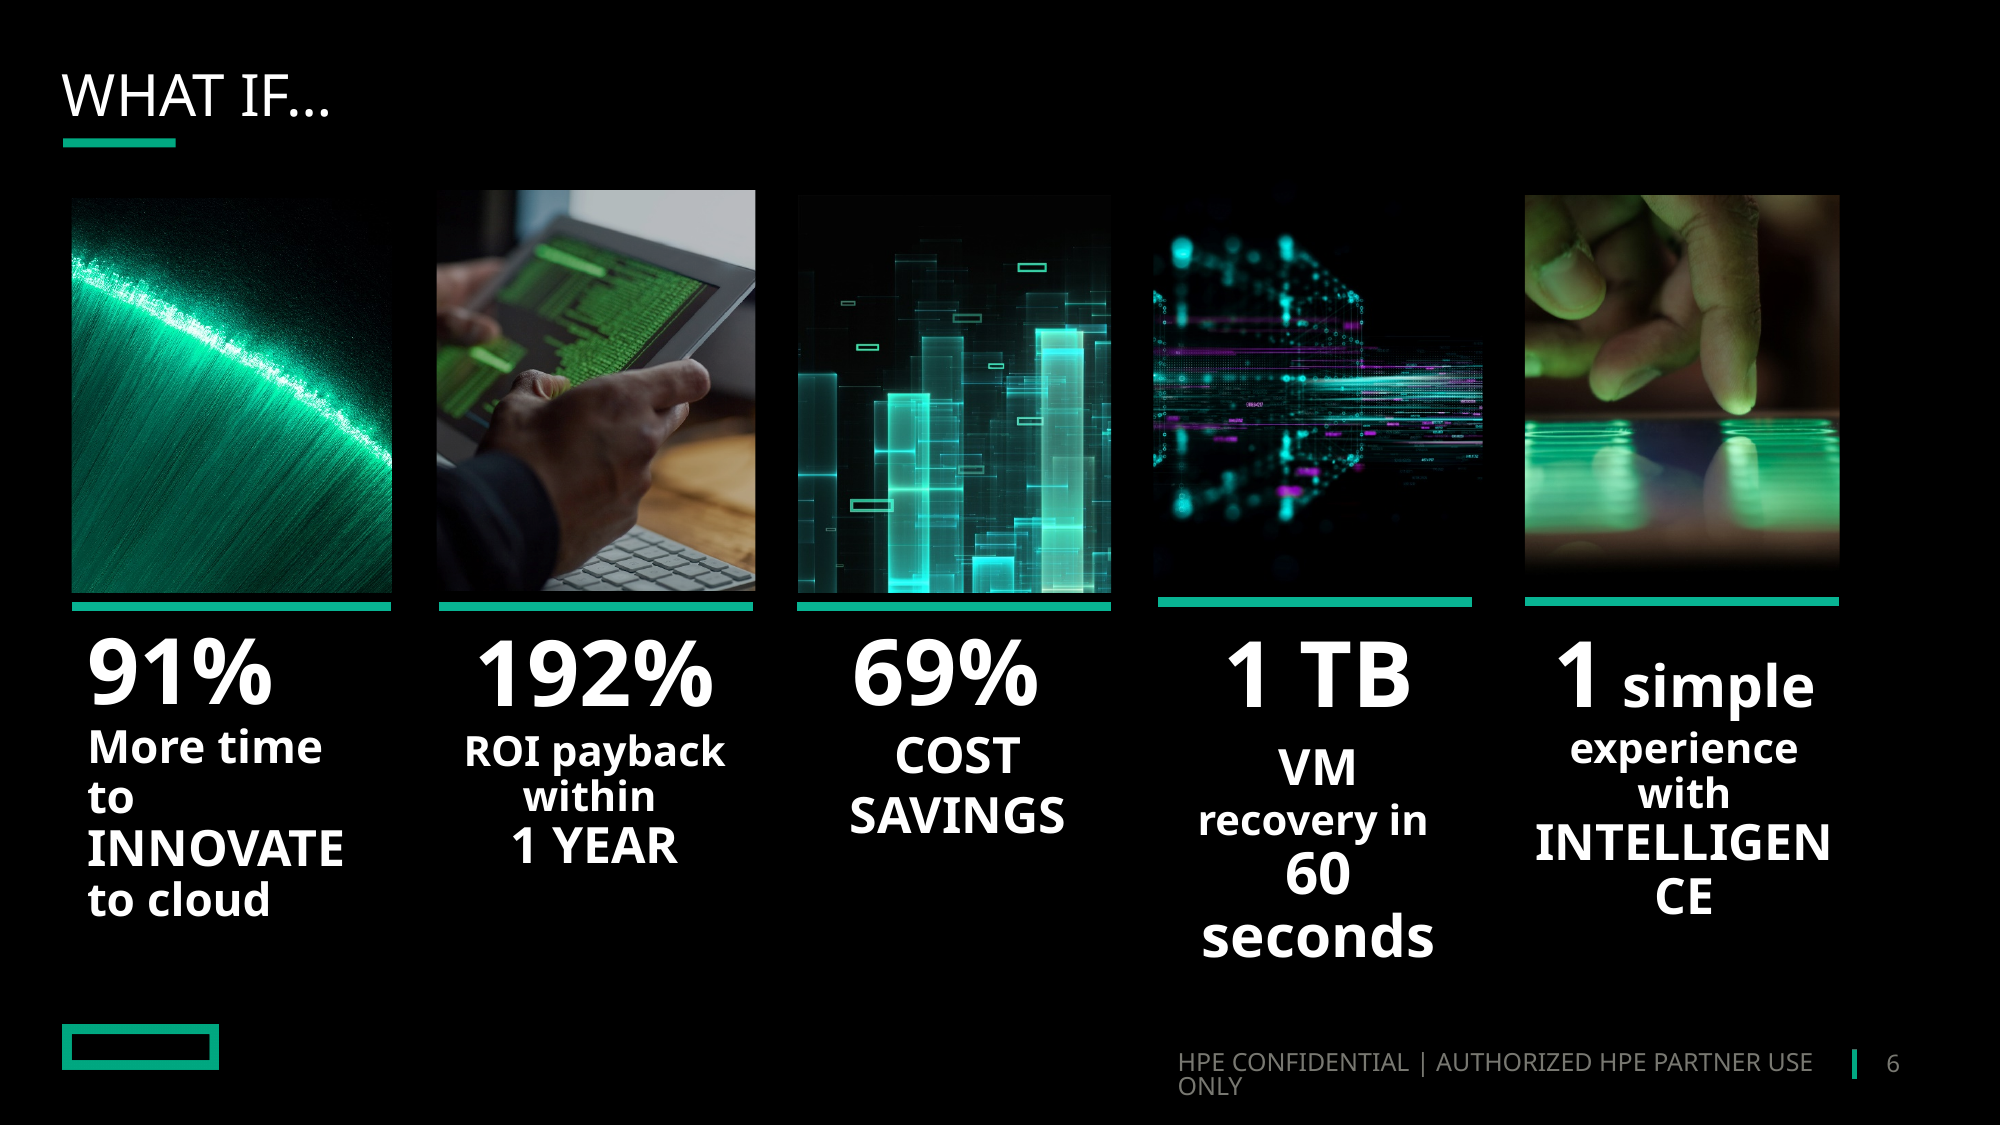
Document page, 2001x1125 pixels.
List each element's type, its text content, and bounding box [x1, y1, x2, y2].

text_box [435, 647, 755, 901]
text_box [1506, 195, 1863, 803]
picture [1852, 1043, 1857, 1079]
picture [436, 190, 756, 591]
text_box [1153, 165, 1483, 803]
picture [71, 198, 392, 593]
footer HPE CONFIDENTIAL | AUTHORIZED HPE PARTNER USE ONLY [1162, 1039, 1837, 1076]
picture [62, 1024, 219, 1070]
text_box 91% More time to INNOVATE to cloud [72, 618, 392, 808]
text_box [797, 195, 1118, 841]
title What if… [42, 60, 1927, 135]
slide_number 6 [1837, 1033, 1950, 1094]
